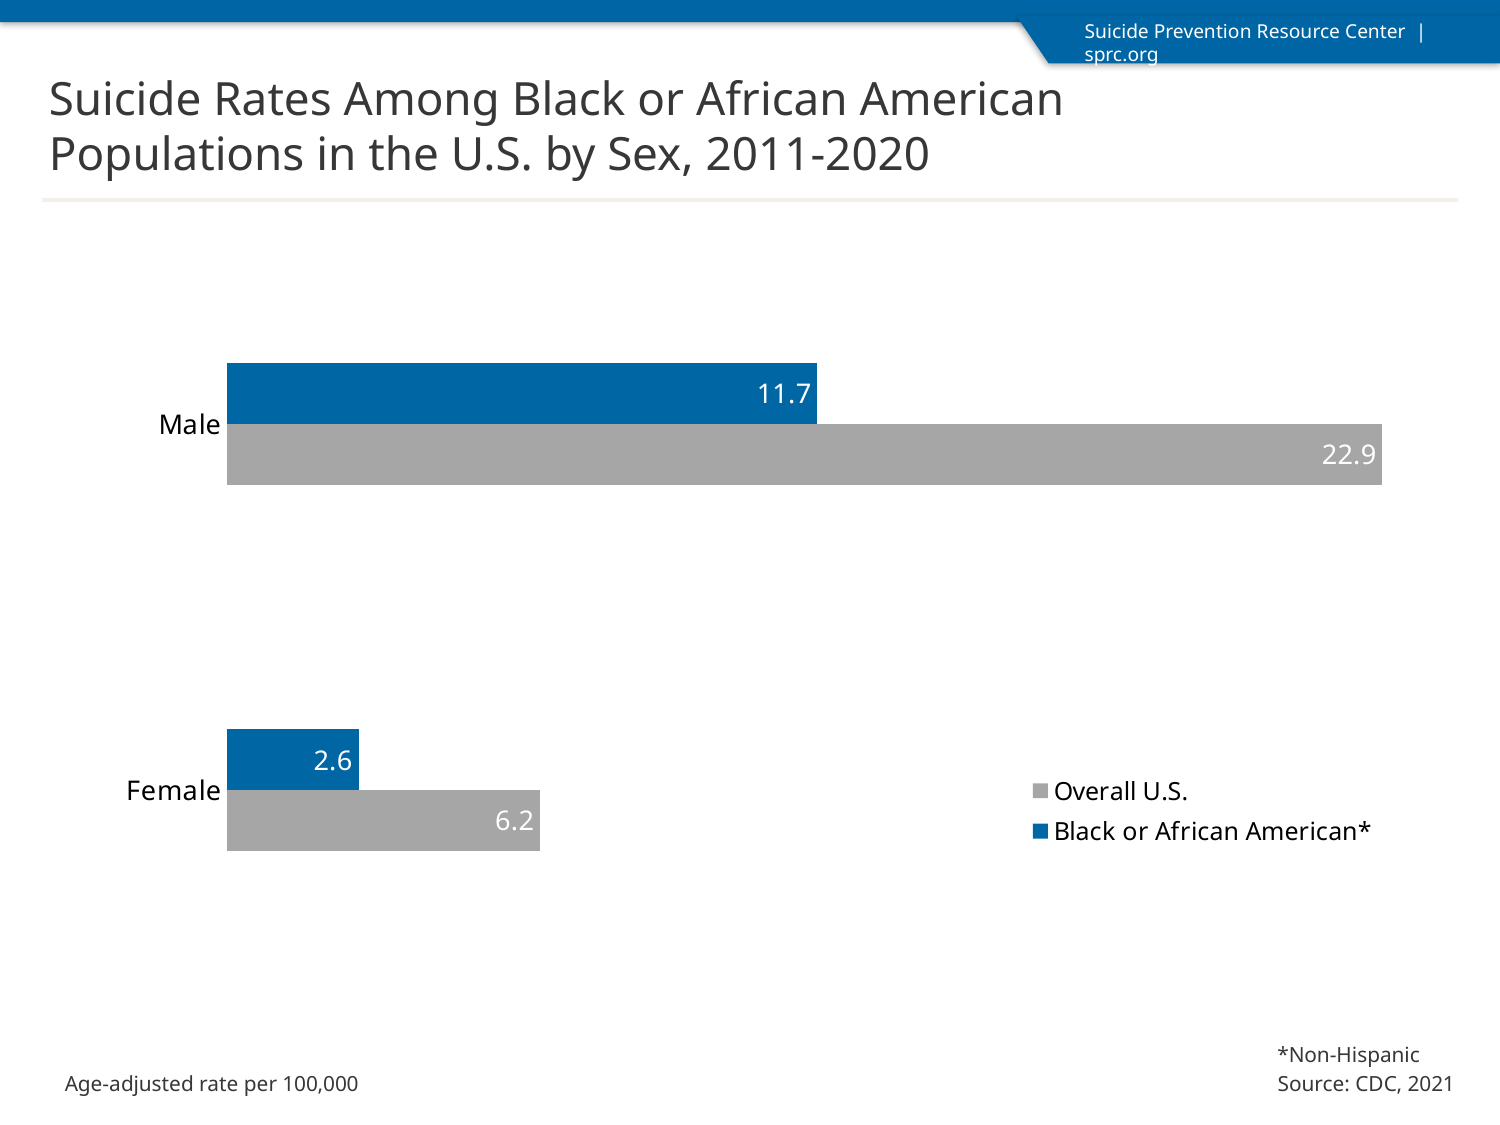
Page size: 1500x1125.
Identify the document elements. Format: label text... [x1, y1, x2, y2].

text_box Suicide Rates Among Black or African American Populations in the U.S. by Sex, 2011-2020 [34, 62, 1088, 221]
text_box *Non-Hispanic [1262, 1034, 1438, 1075]
chart [93, 240, 1388, 974]
text_box Source: CDC, 2021 [1135, 1063, 1470, 1104]
text_box Age-adjusted rate per 100,000 [50, 1063, 375, 1104]
text_box [30, 1061, 224, 1105]
